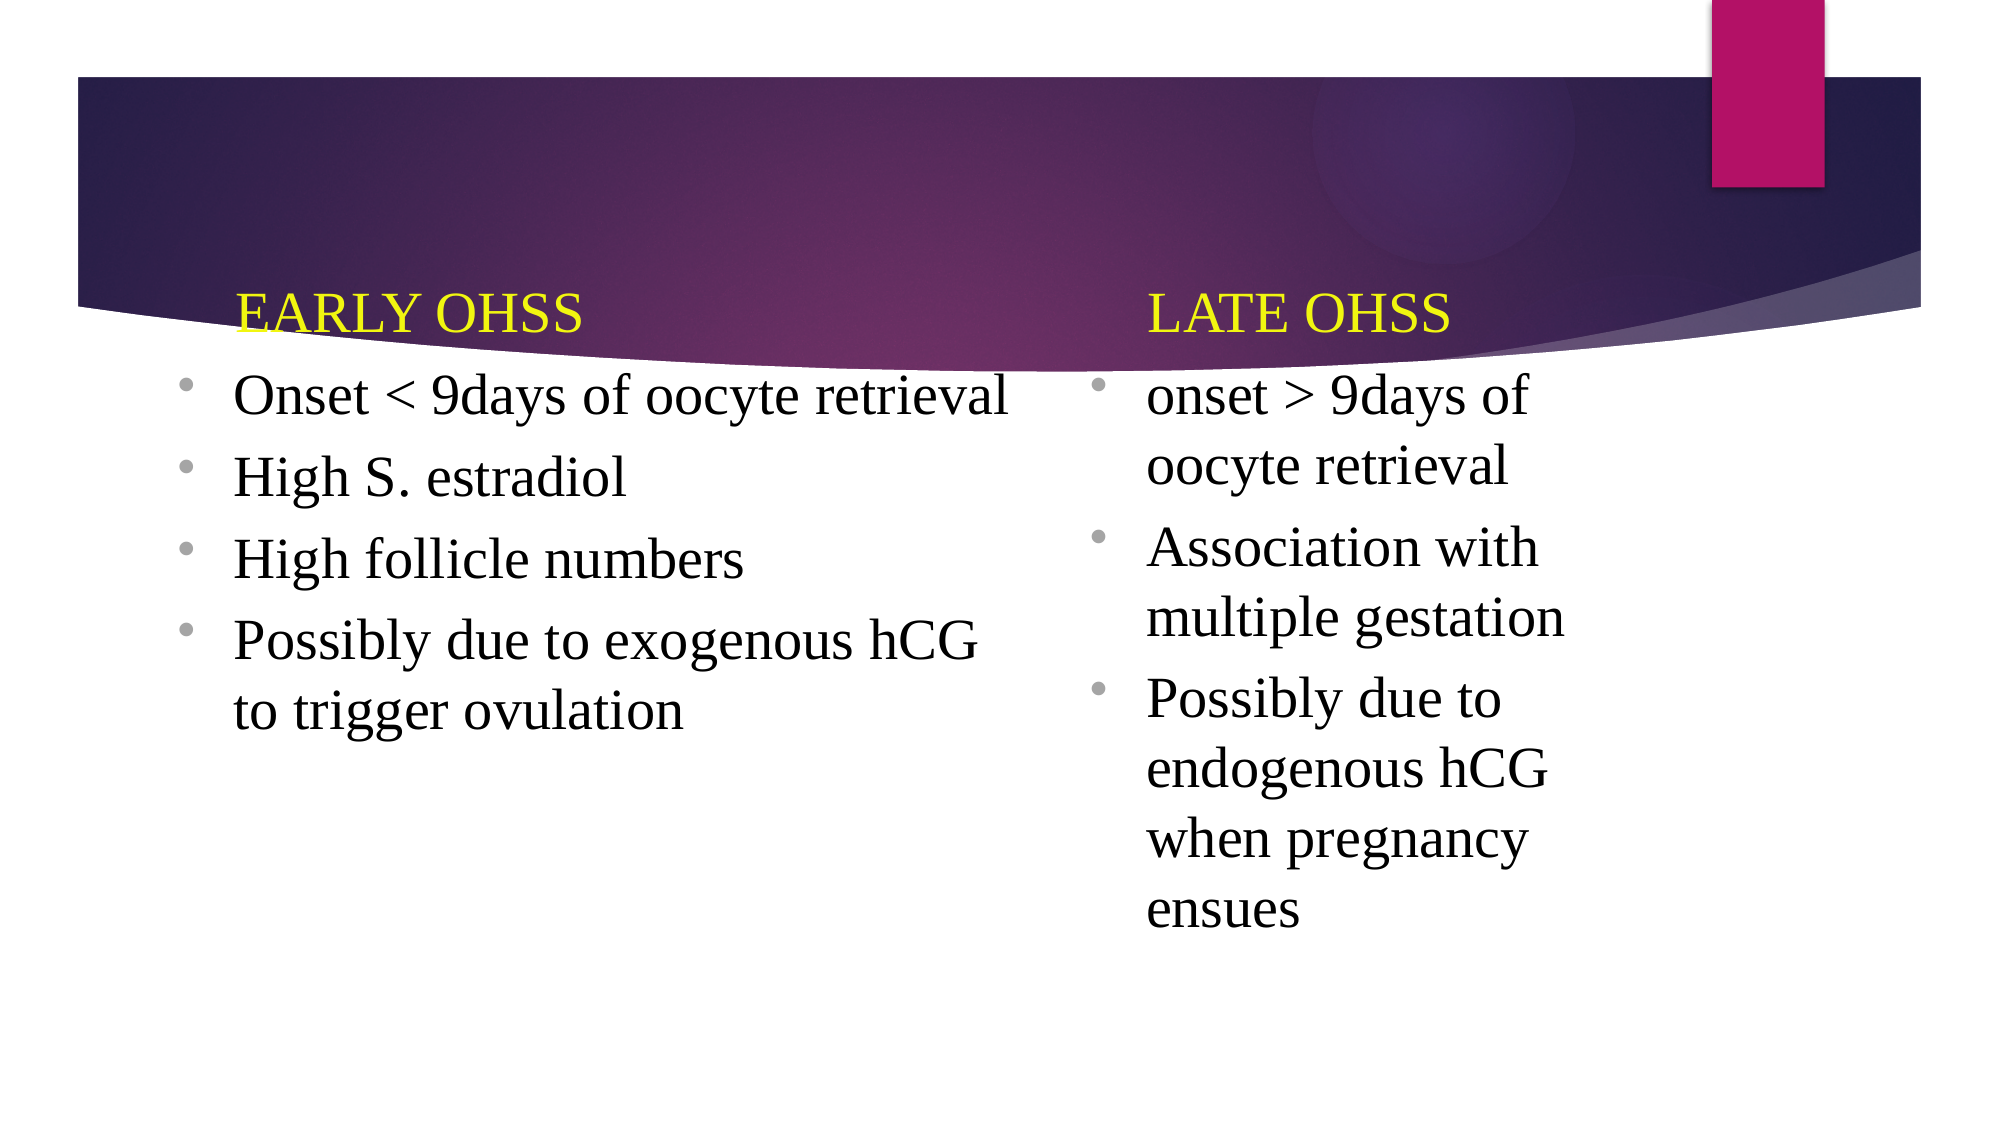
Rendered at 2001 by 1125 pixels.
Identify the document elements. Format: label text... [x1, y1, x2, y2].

text_box LATE OHSS onset > 9days of oocyte retrieval Association with multiple gestation Possibly due to endogenous hCG when pregnancy ensues [1074, 267, 1701, 831]
text_box EARLY OHSS Onset < 9days of oocyte retrieval High S. estradiol High follicle numbers Possibly due to exogenous hCG to trigger ovulation [162, 267, 1052, 844]
list [399, 75, 1675, 350]
